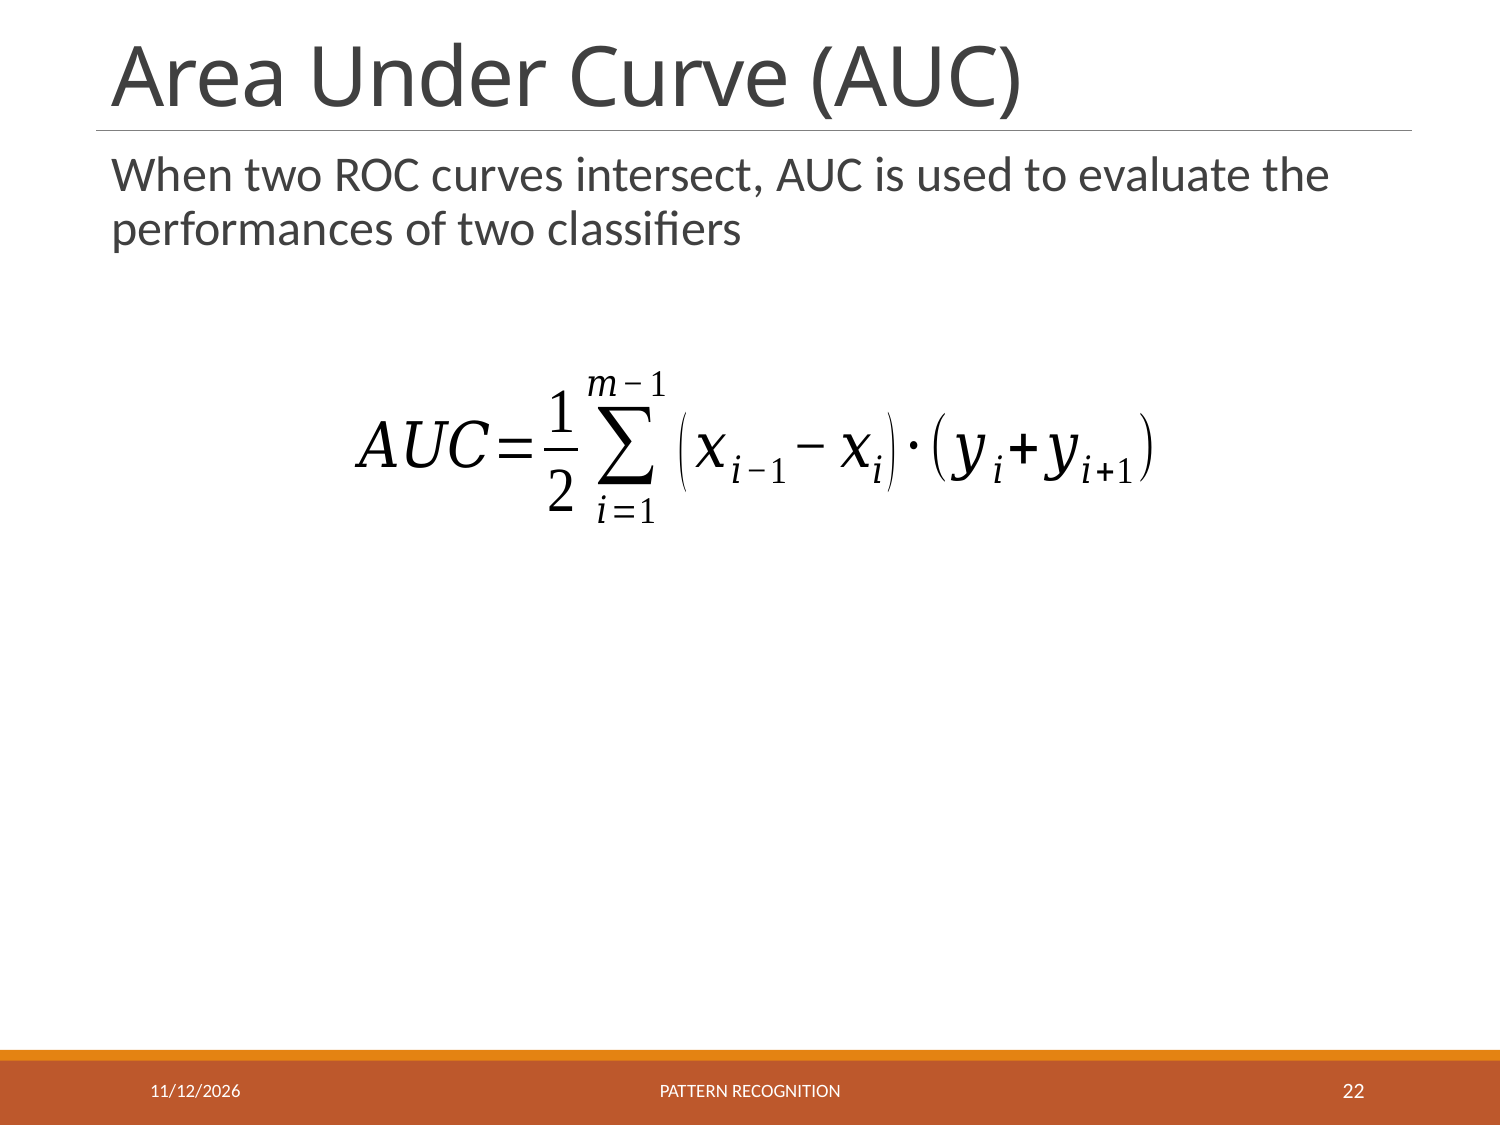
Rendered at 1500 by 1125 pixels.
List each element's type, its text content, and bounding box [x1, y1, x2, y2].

slide_number 22 [1218, 1059, 1380, 1120]
title Area Under Curve (AUC) [96, 19, 1413, 131]
list When two ROC curves intersect, AUC is used to evaluate the performances of two classifiers [96, 140, 1413, 1034]
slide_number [135, 1059, 440, 1120]
footer Pattern recognition [453, 1059, 1047, 1120]
